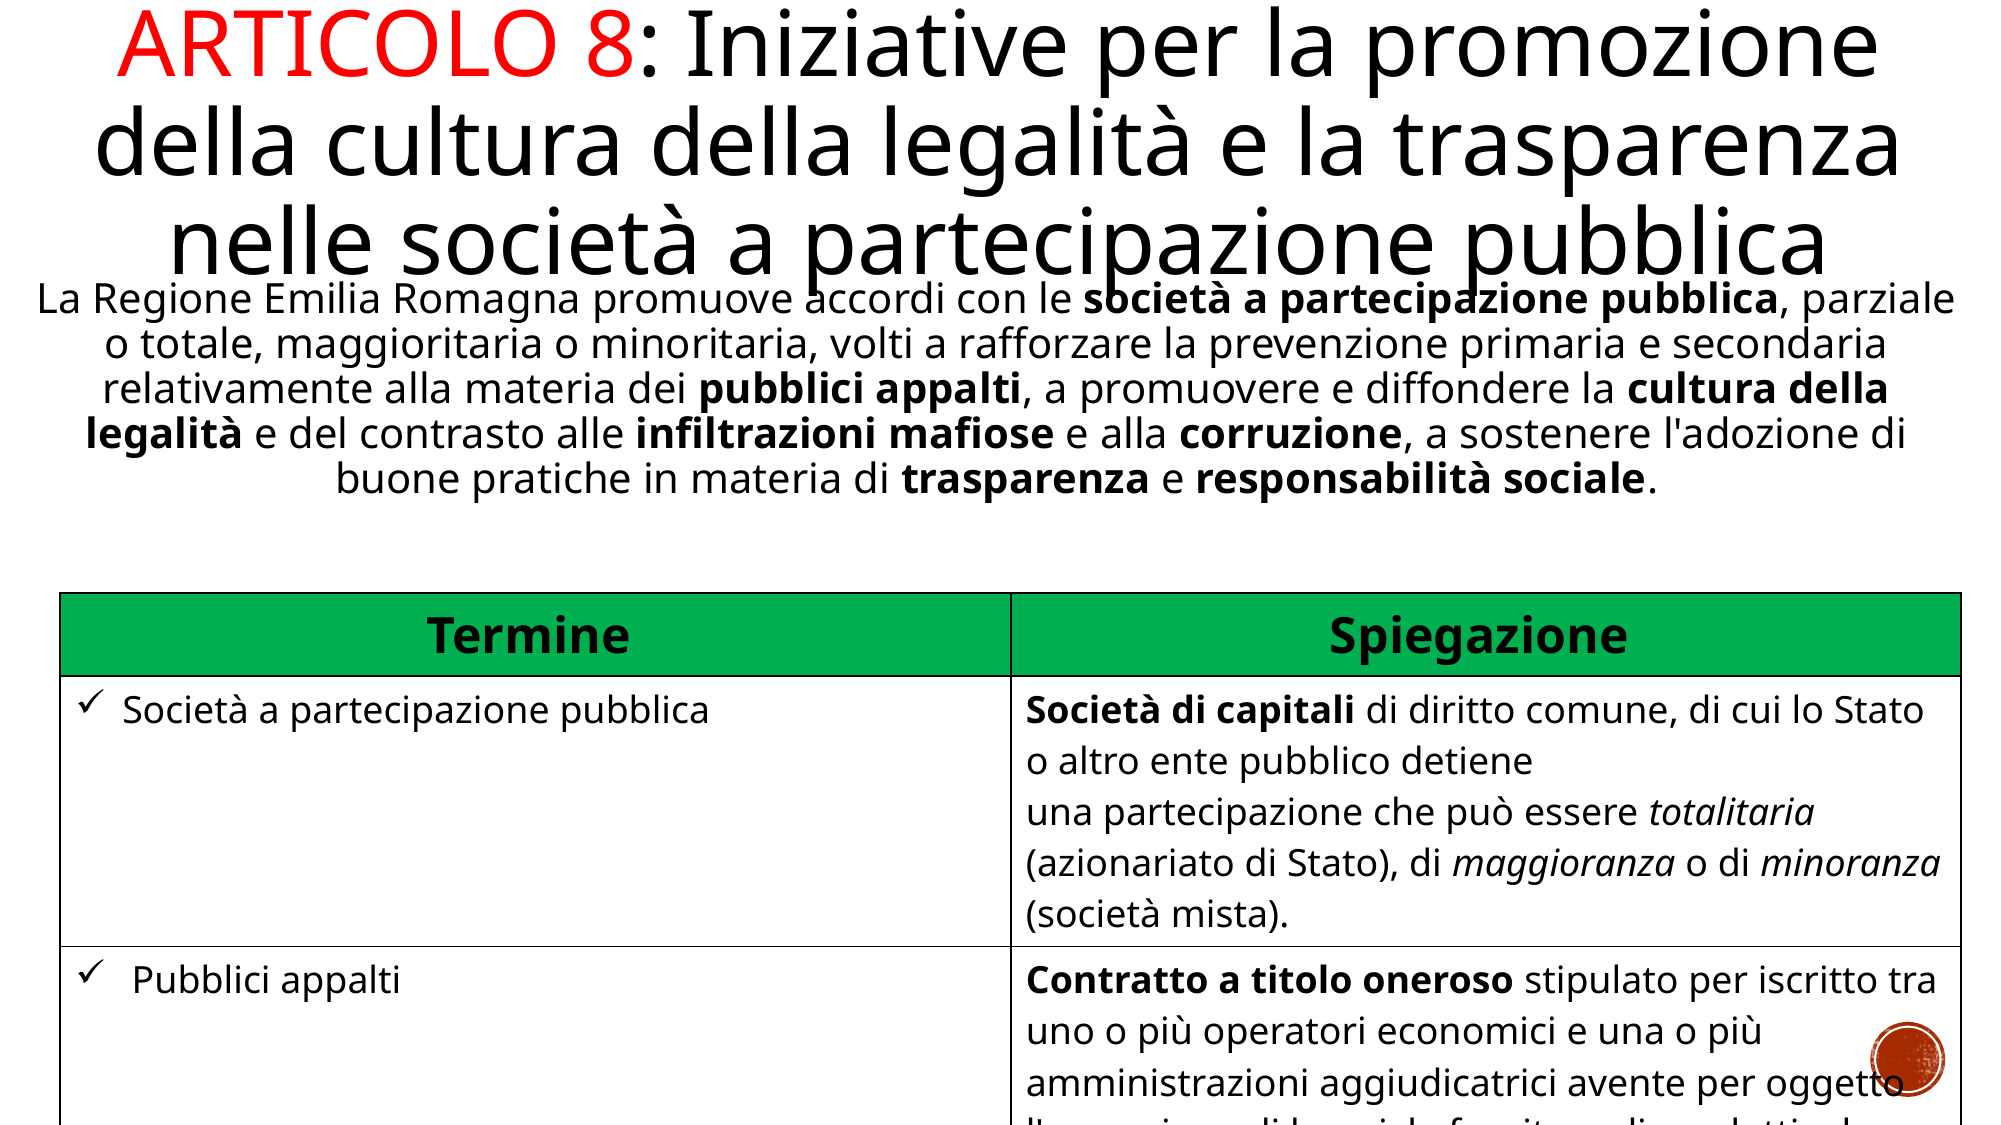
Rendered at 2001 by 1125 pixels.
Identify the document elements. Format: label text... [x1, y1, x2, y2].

title Articolo 8: Iniziative per la promozione della cultura della legalità e la trasparenza nelle società a partecipazione pubblica [0, 21, 2000, 270]
table_cell Società a partecipazione pubblica [61, 677, 1010, 946]
table_header Termine [61, 594, 1010, 675]
table_cell Società di capitali di diritto comune, di cui lo Stato o altro ente pubblico detiene una partecipazione che può essere totalitaria (azionariato di Stato), di maggioranza o di minoranza (società mista). [1012, 677, 1960, 946]
list La Regione Emilia Romagna promuove accordi con le società a partecipazione pubblica, parziale o totale, maggioritaria o minoritaria, volti a rafforzare la prevenzione primaria e secondaria relativamente alla materia dei pubblici appalti, a promuovere e diffondere la cultura della legalità e del contrasto alle infiltrazioni mafiose e alla corruzione, a sostenere l'adozione di buone pratiche in materia di trasparenza e responsabilità sociale. [17, 270, 1977, 519]
table_header Spiegazione [1012, 594, 1960, 675]
table_cell Contratto a titolo oneroso stipulato per iscritto tra uno o più operatori economici e una o più amministrazioni aggiudicatrici avente per oggetto l'esecuzione di lavori, la fornitura di prodotti o la prestazione di servizi. [1012, 947, 1960, 1125]
table_cell Pubblici appalti [61, 947, 1010, 1125]
